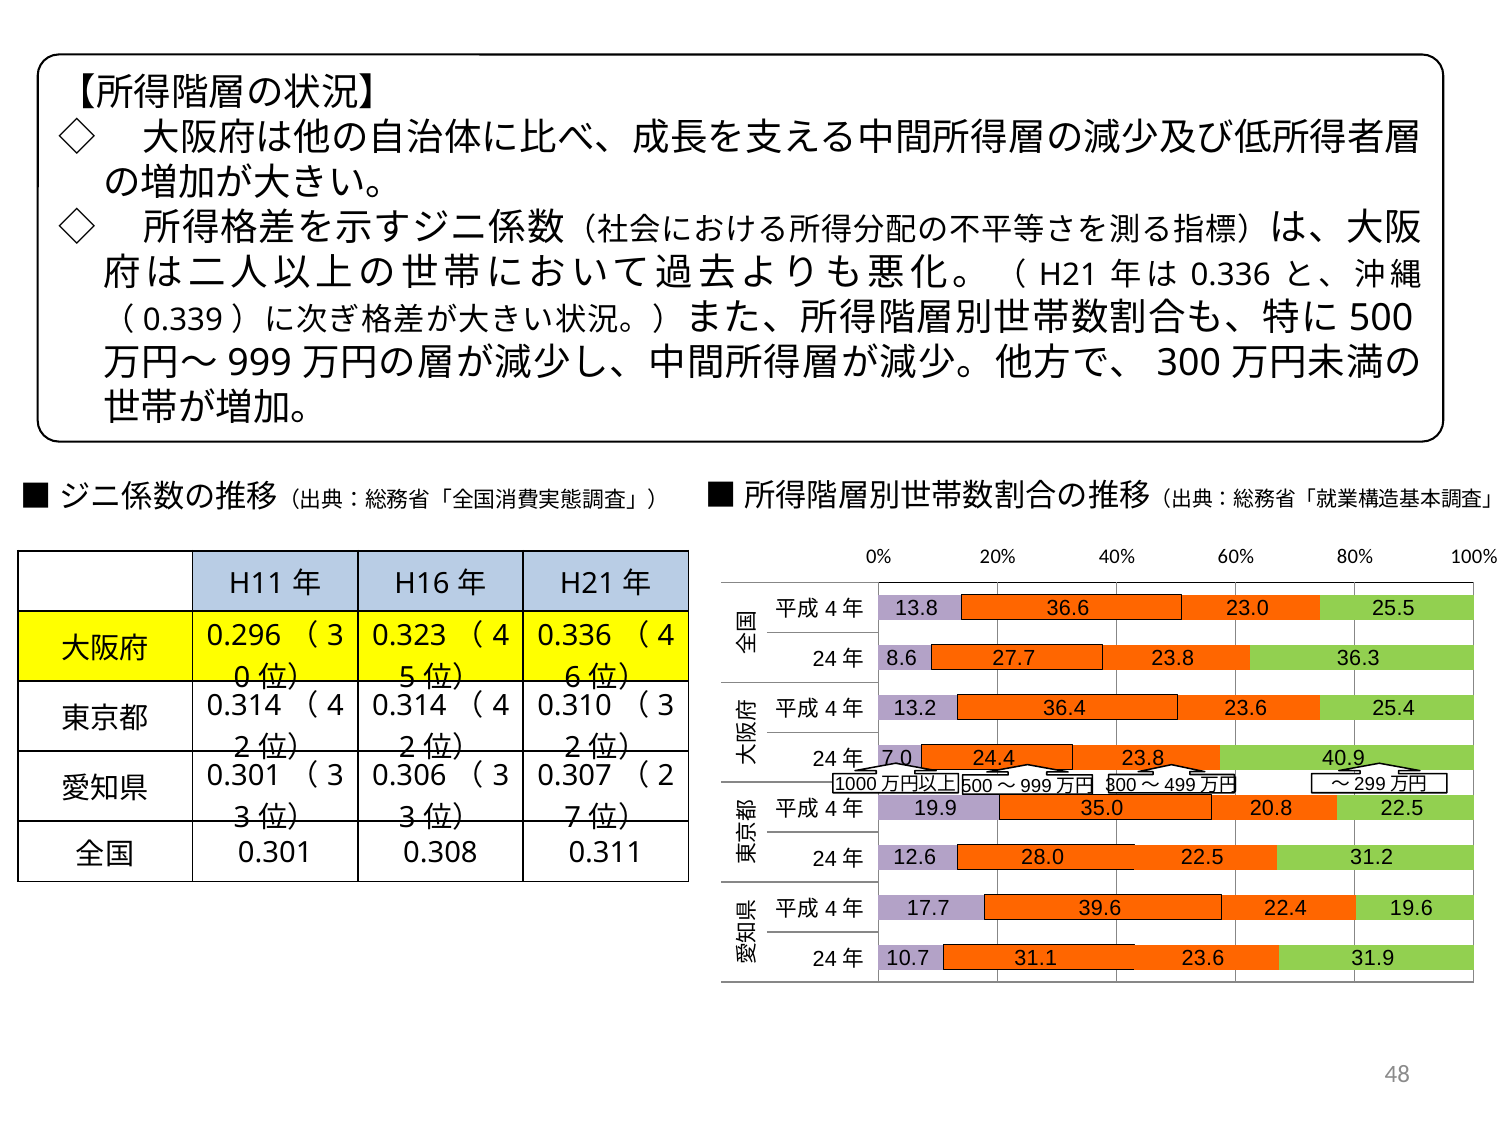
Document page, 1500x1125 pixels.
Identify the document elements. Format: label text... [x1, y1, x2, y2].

table_cell 0.323（45位） [359, 612, 522, 680]
table_cell 0.314（42位） [359, 682, 522, 750]
table_cell 0.296（30位） [193, 612, 357, 680]
text_box 【所得階層の状況】 ◇ 大阪府は他の自治体に比べ、成長を支える中間所得層の減少及び低所得者層の増加が大きい。 ◇ 所得格差を示すジニ係数（社会における所得分配の不平等さを測る指標）は、大阪府は二人以上の世帯において過去よりも悪化。（H21年は0.336と、沖縄（0.339）に次ぎ格差が大きい状況。）また、所得階層別世帯数割合も、特に500万円～999万円の層が減少し、中間所得層が減少。他方で、300万円未満の世帯が増加。 [35, 52, 1446, 444]
table_cell 東京都 [19, 682, 192, 750]
table_cell 0.301 [193, 822, 357, 881]
slide_number 48 [1074, 1042, 1425, 1103]
table_header [19, 552, 192, 610]
text_box ■所得階層別世帯数割合の推移（出典：総務省「就業構造基本調査」） [690, 467, 1500, 521]
table_cell 0.336（46位） [524, 612, 688, 680]
chart [720, 506, 1500, 1003]
table_cell 0.308 [359, 822, 522, 881]
table_cell 0.310（32位） [524, 682, 688, 750]
table_cell 0.306（33位） [359, 752, 522, 820]
table_header H21年 [524, 552, 688, 610]
table_cell 愛知県 [19, 752, 192, 820]
table_cell 全国 [19, 822, 192, 881]
table_cell 0.314（42位） [193, 682, 357, 750]
table_cell 0.307（27位） [524, 752, 688, 820]
table_cell 0.311 [524, 822, 688, 881]
table_cell 大阪府 [19, 612, 192, 680]
text_box ■ジニ係数の推移（出典：総務省「全国消費実態調査」） [5, 468, 690, 521]
table_cell 0.301（33位） [193, 752, 357, 820]
table_header H16年 [359, 552, 522, 610]
table_header H11年 [193, 552, 357, 610]
